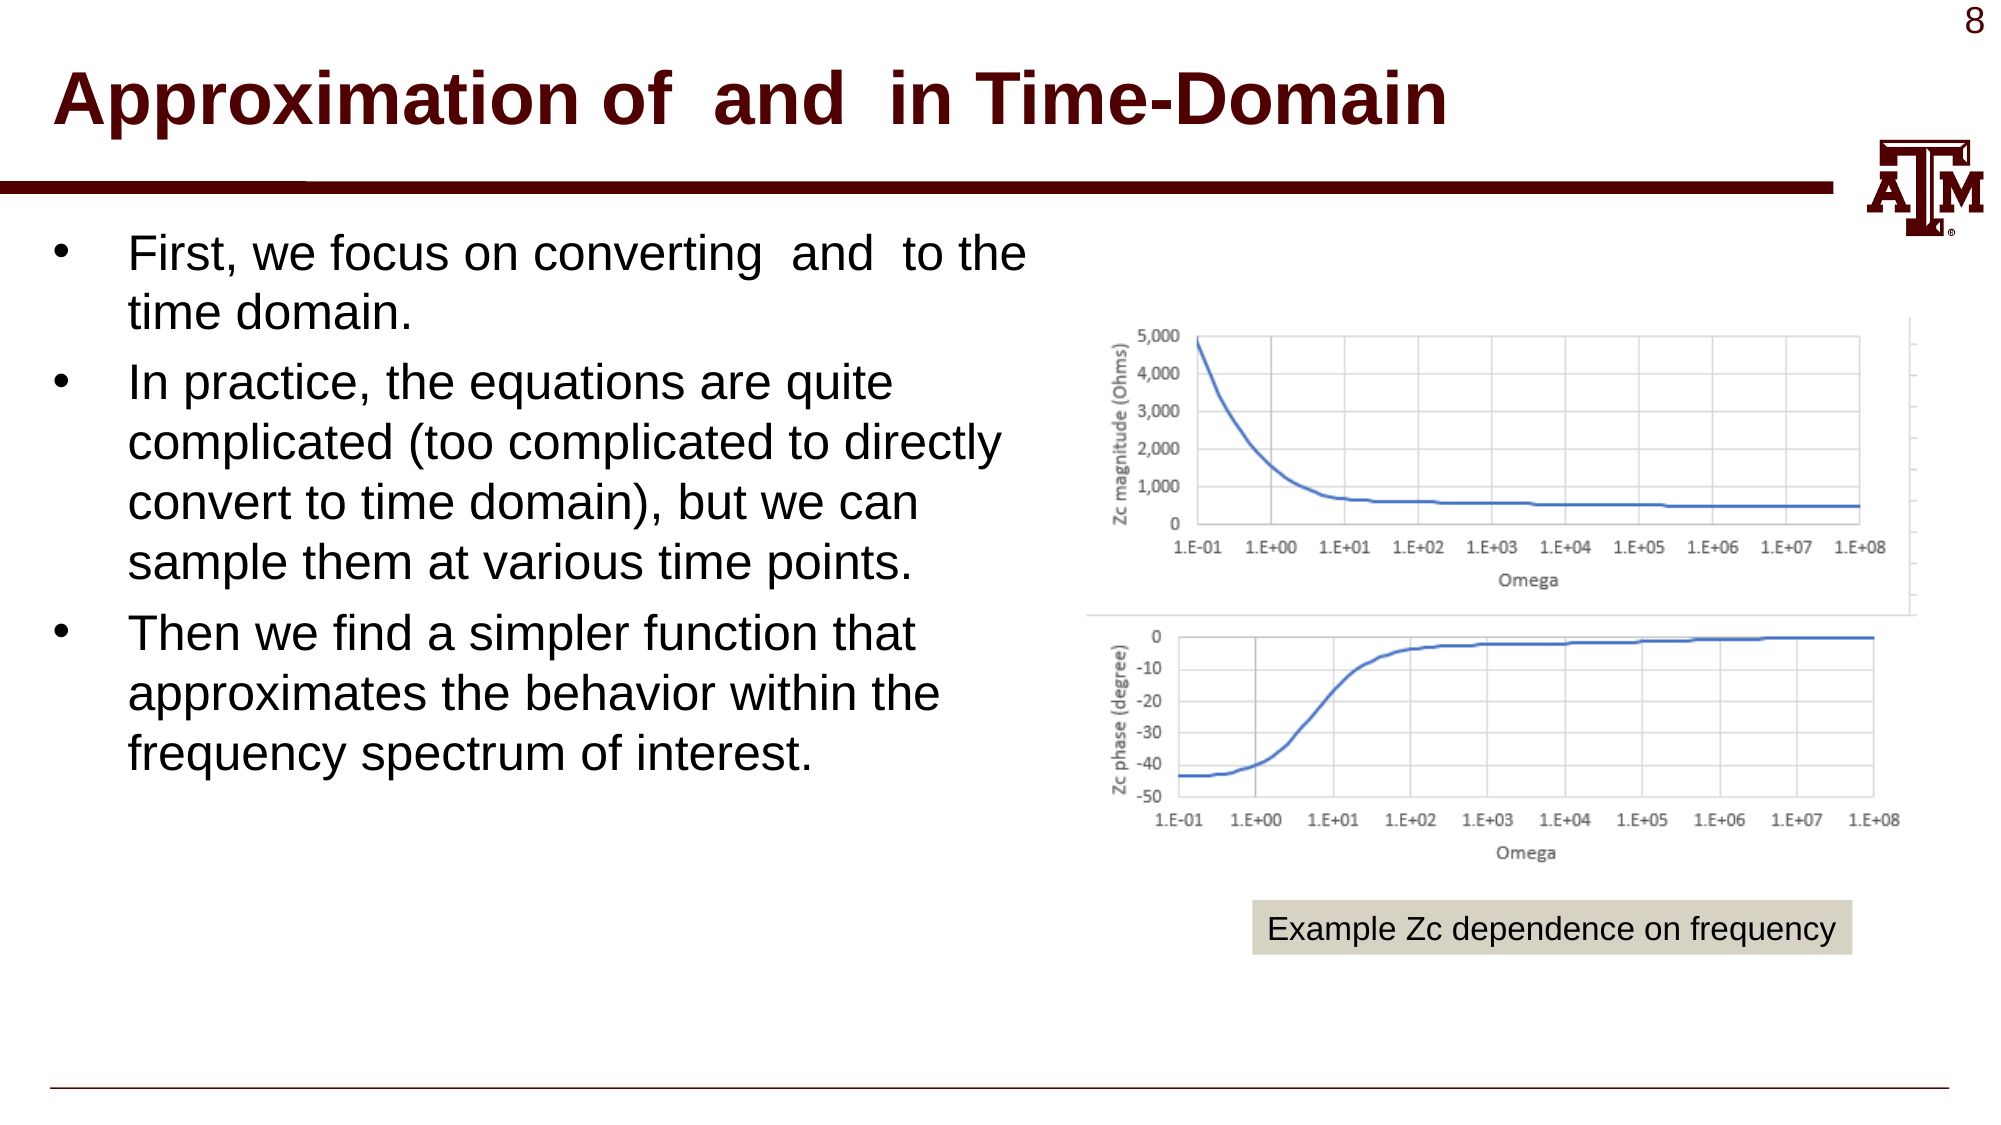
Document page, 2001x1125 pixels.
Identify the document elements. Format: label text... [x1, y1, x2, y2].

picture [1850, 112, 2000, 263]
text_box Example Zc dependence on frequency [1252, 899, 1853, 955]
picture [1086, 317, 1917, 878]
